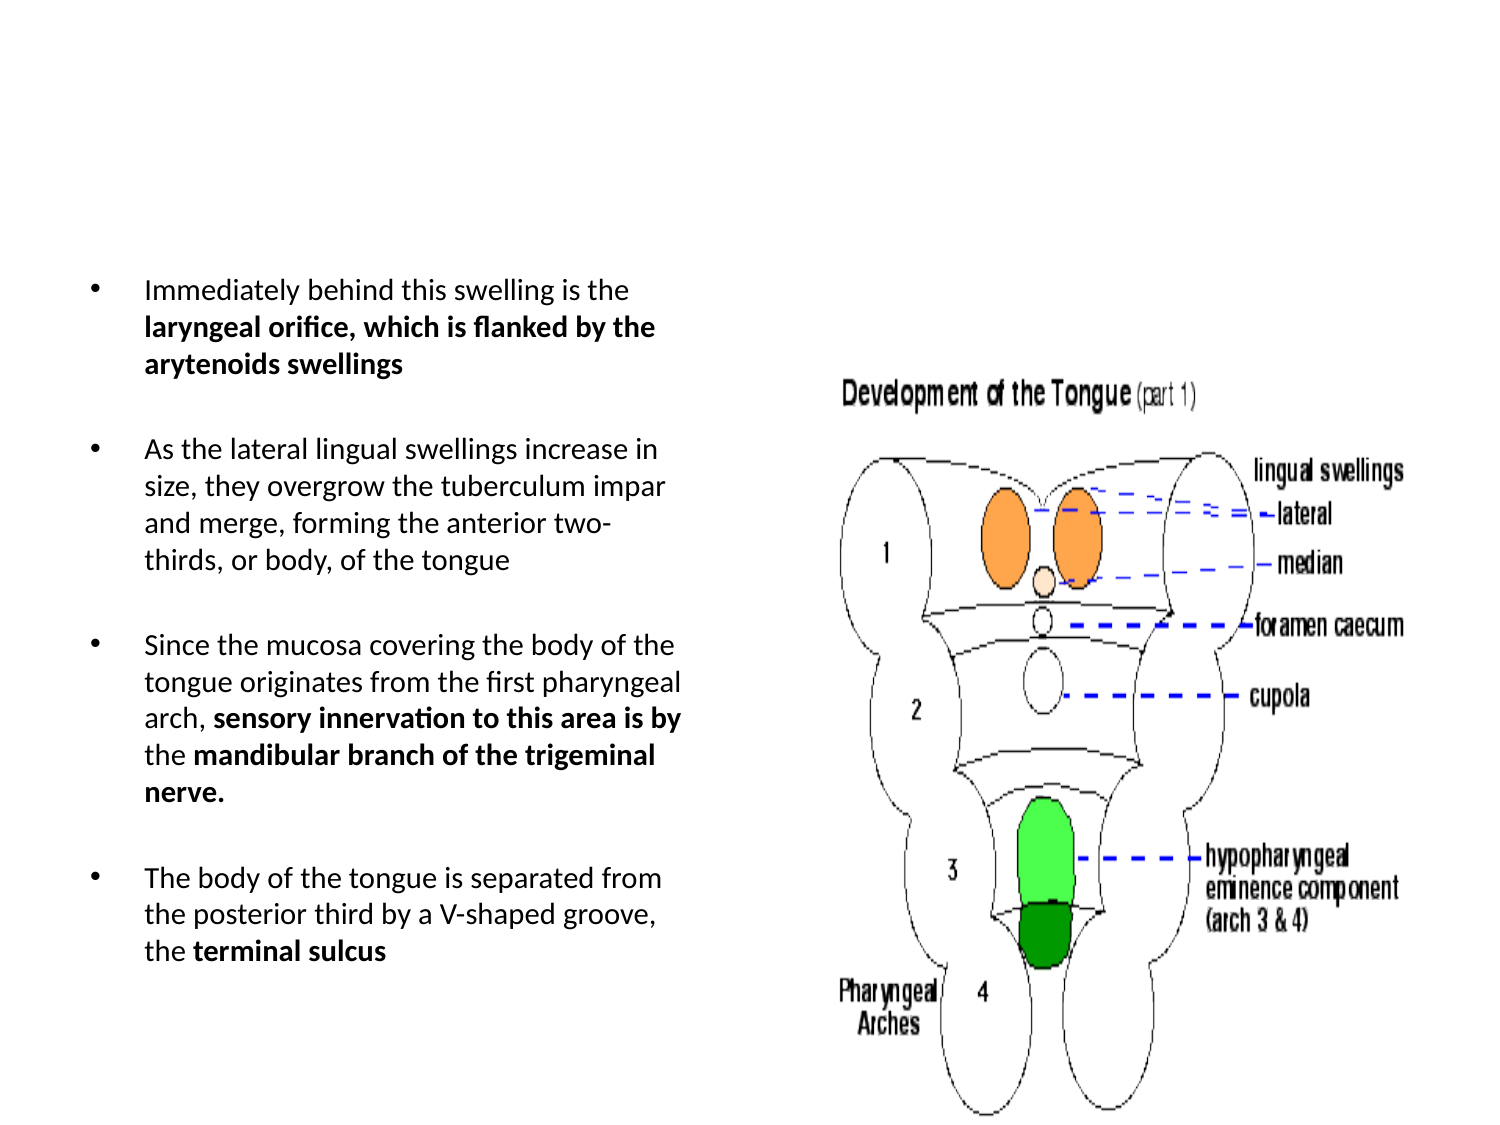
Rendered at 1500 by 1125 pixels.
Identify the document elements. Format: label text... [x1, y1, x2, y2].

list Immediately behind this swelling is the laryngeal orifice, which is flanked by the arytenoids swellings As the lateral lingual swellings increase in size, they overgrow the tuberculum impar and merge, forming the anterior two-thirds, or body, of the tongue Since the mucosa covering the body of the tongue originates from the first pharyngeal arch, sensory innervation to this area is by the mandibular branch of the trigeminal nerve. The body of the tongue is separated from the posterior third by a V-shaped groove, the terminal sulcus [75, 262, 700, 1005]
picture [837, 374, 1421, 1125]
